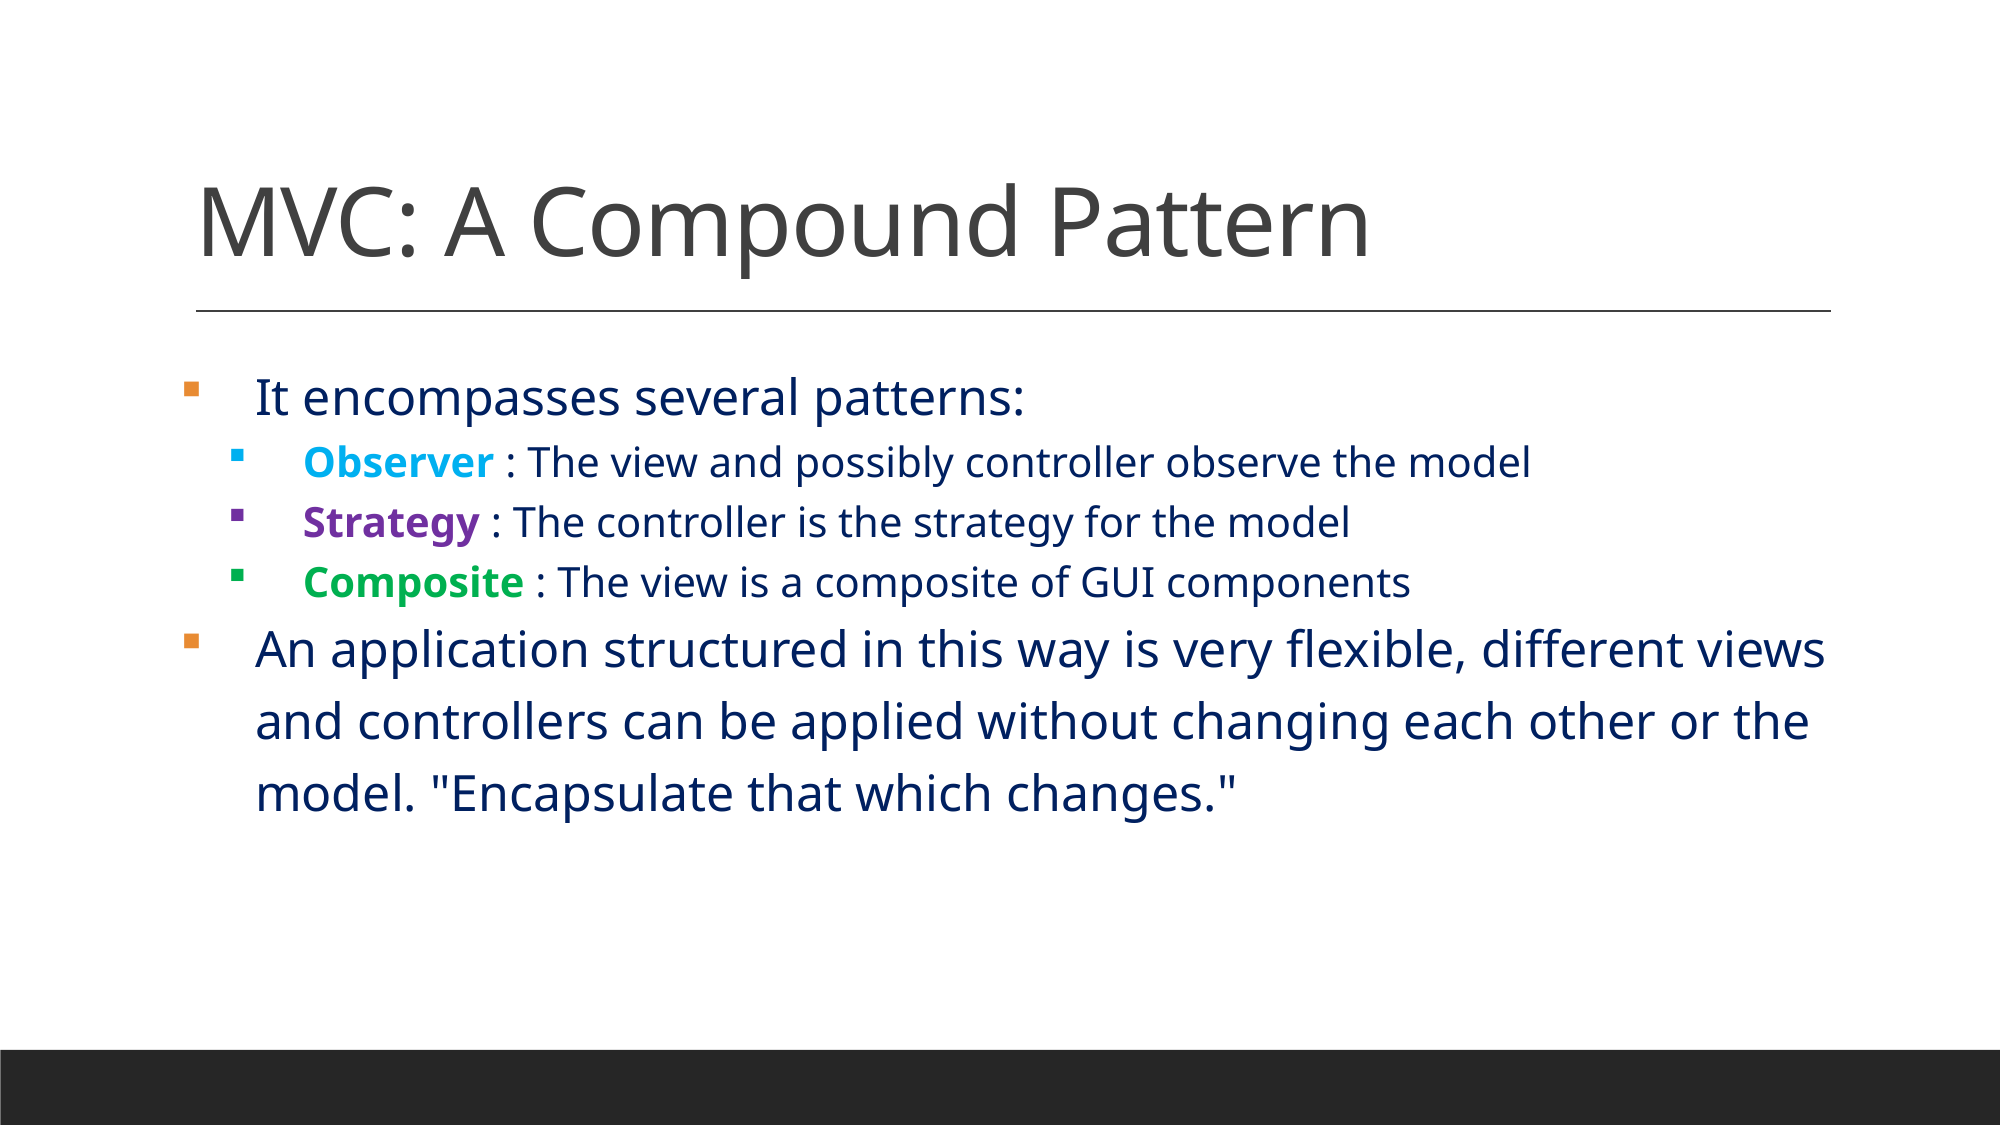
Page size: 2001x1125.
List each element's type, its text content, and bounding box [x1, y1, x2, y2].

list It encompasses several patterns: Observer : The view and possibly controller observe the model Strategy : The controller is the strategy for the model Composite : The view is a composite of GUI components An application structured in this way is very flexible, different views and controllers can be applied without changing each other or the model. "Encapsulate that which changes." [180, 345, 1830, 1028]
title MVC: A Compound Pattern [180, 47, 1830, 285]
